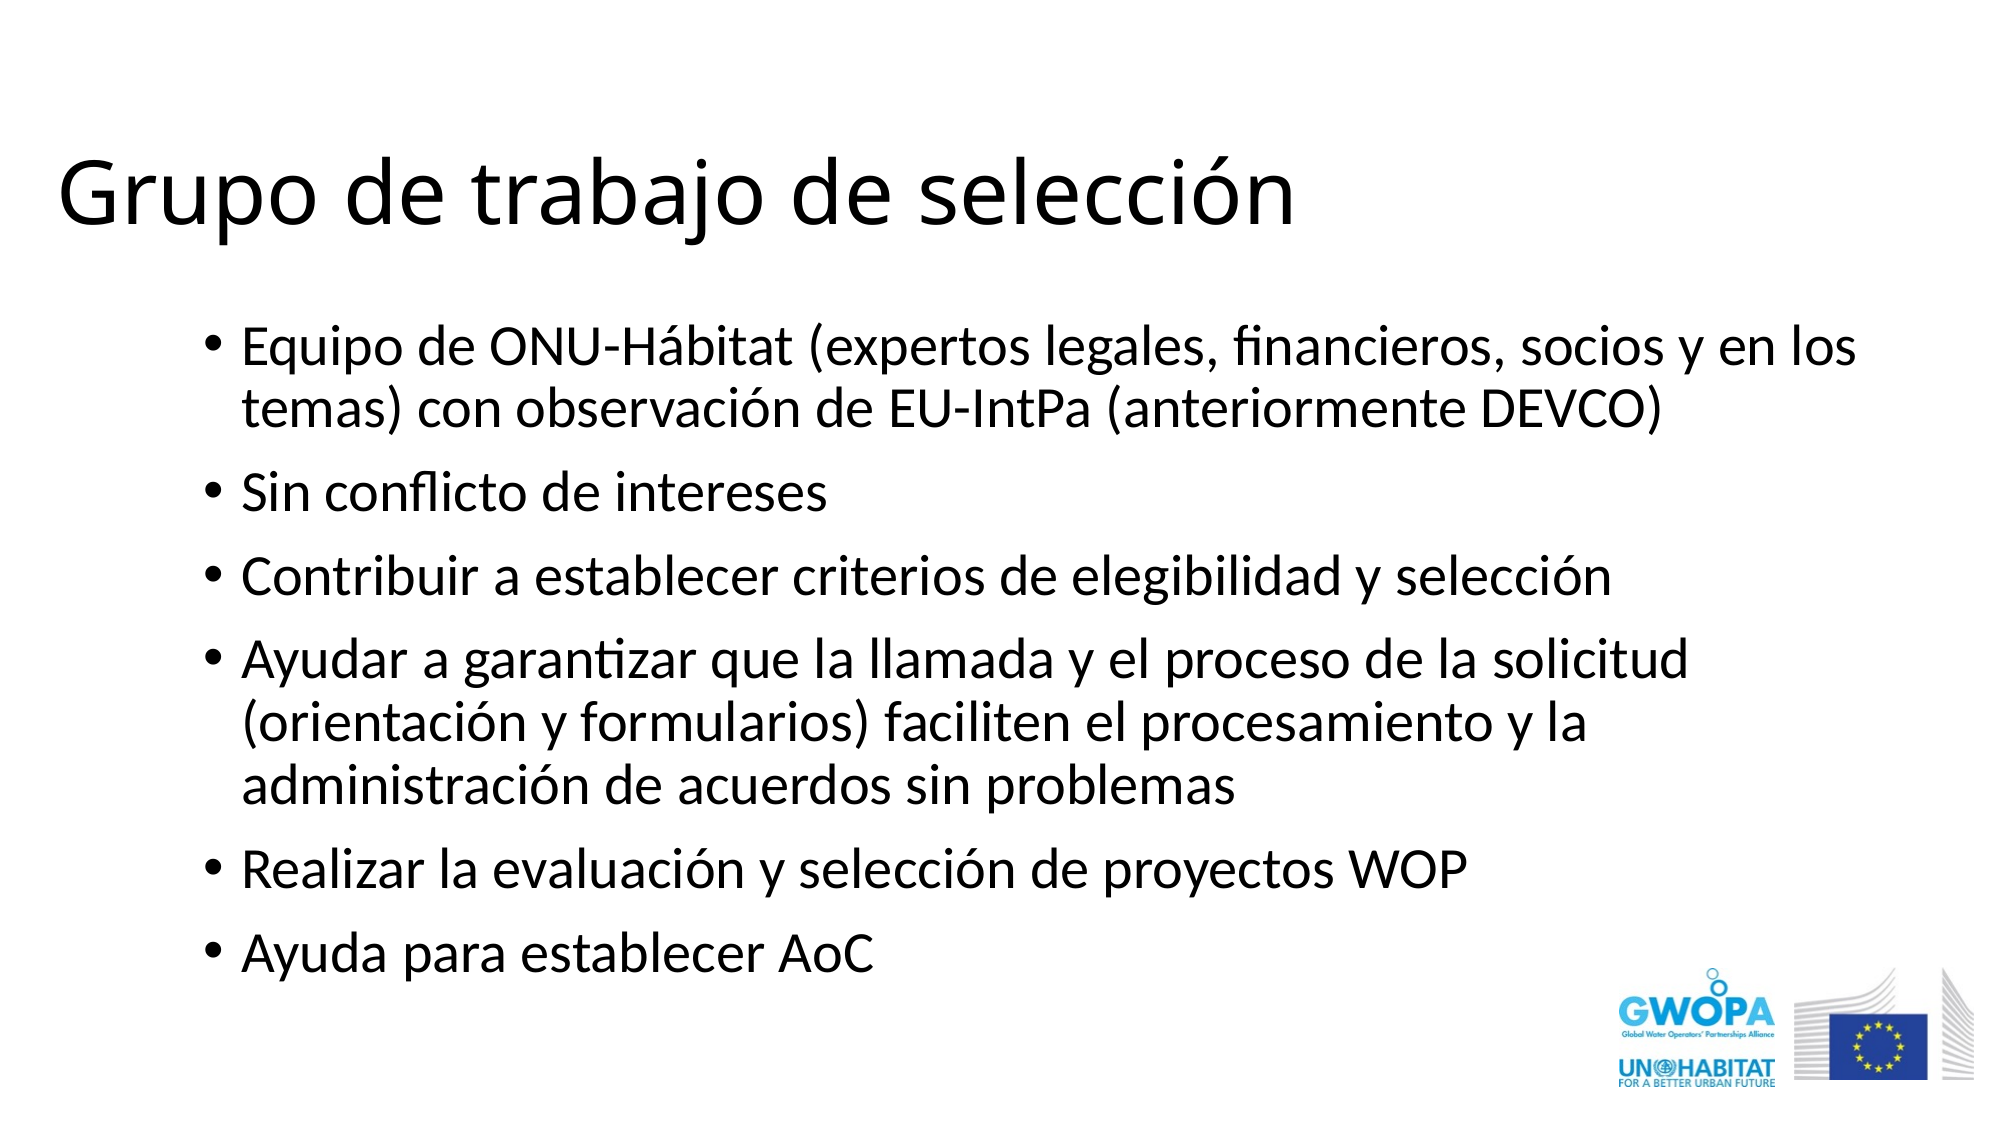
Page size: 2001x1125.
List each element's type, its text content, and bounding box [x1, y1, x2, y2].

title Grupo de trabajo de selección [41, 140, 1922, 358]
picture [1618, 968, 1775, 1088]
picture [1793, 967, 1974, 1080]
list Equipo de ONU-Hábitat (expertos legales, financieros, socios y en los temas) con observación de EU-IntPa (anteriormente DEVCO) Sin conflicto de intereses Contribuir a establecer criterios de elegibilidad y selección Ayudar a garantizar que la llamada y el proceso de la solicitud (orientación y formularios) faciliten el procesamiento y la administración de acuerdos sin problemas Realizar la evaluación y selección de proyectos WOP Ayuda para establecer AoC [188, 307, 1895, 1022]
